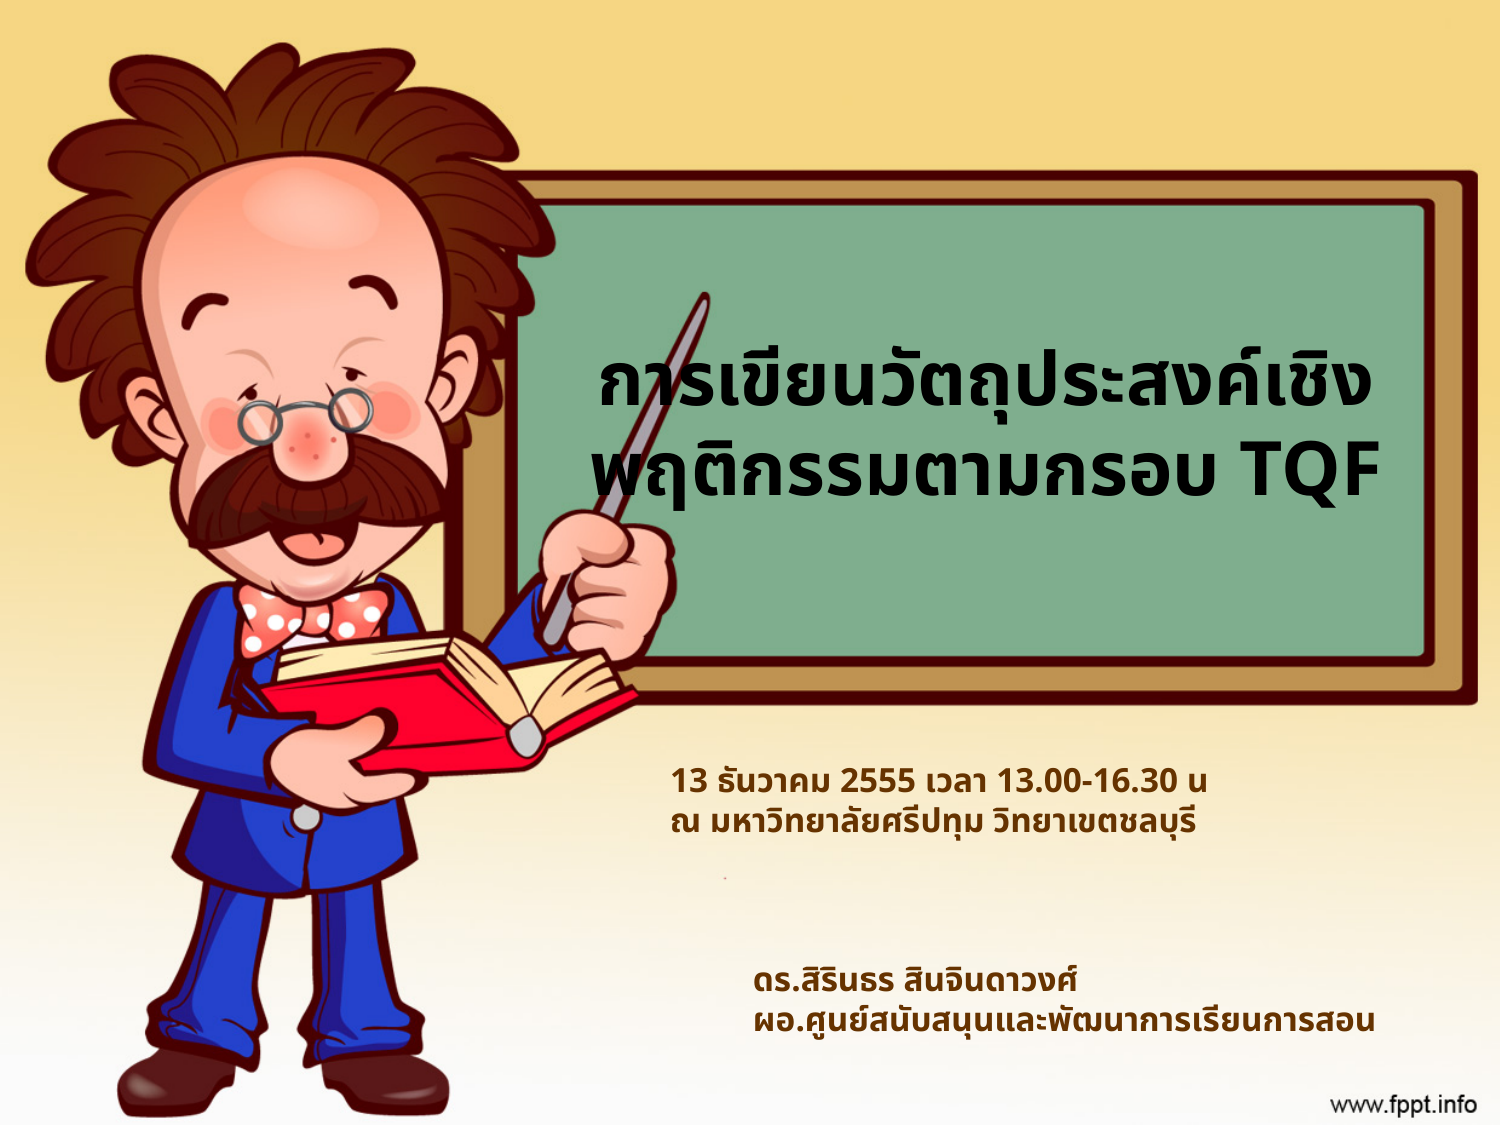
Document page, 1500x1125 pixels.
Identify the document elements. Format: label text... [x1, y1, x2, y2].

text_box 13 ธันวาคม 2555 เวลา 13.00-16.30 น ณ มหาวิทยาลัยศรีปทุม วิทยาเขตชลบุรี [655, 751, 1424, 846]
text_box ดร.สิรินธร สินจินดาวงศ์ ผอ.ศูนย์สนับสนุนและพัฒนาการเรียนการสอน [738, 950, 1459, 1046]
picture [0, 0, 1500, 1125]
title การเขียนวัตถุประสงค์เชิงพฤติกรรมตามกรอบ TQF [560, 314, 1412, 528]
